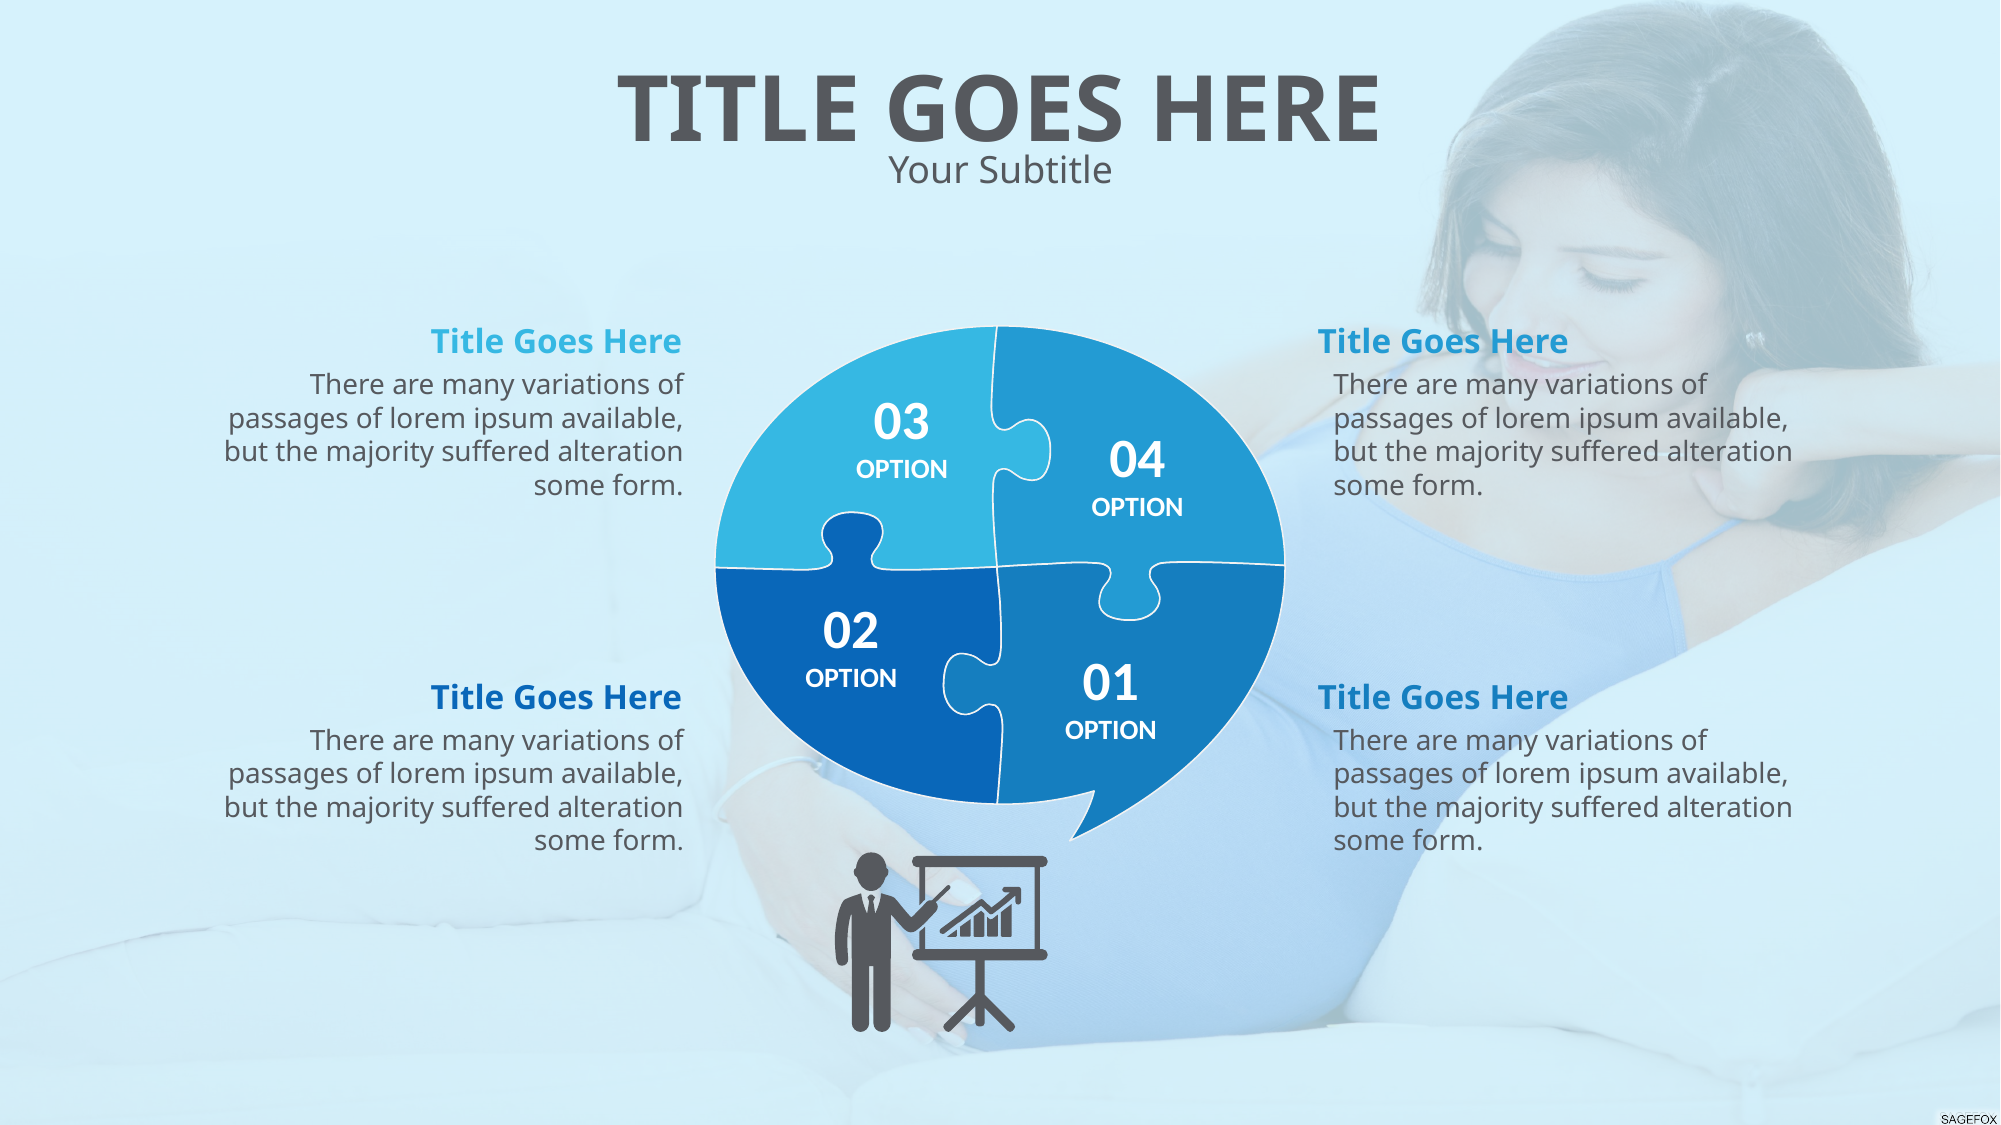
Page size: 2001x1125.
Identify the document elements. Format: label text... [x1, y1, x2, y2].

text_box 03 OPTION [841, 376, 963, 492]
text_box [548, 42, 1452, 199]
text_box [991, 325, 1285, 620]
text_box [1333, 675, 1814, 824]
text_box 02 OPTION [790, 585, 912, 700]
text_box [943, 562, 1286, 841]
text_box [203, 320, 684, 468]
text_box 04 OPTION [1076, 414, 1199, 530]
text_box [834, 852, 1048, 1033]
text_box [1333, 320, 1814, 468]
picture [1938, 1114, 1999, 1125]
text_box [203, 675, 684, 824]
text_box 01 OPTION [1050, 637, 1172, 753]
text_box [714, 325, 1050, 569]
text_box [714, 512, 1002, 805]
